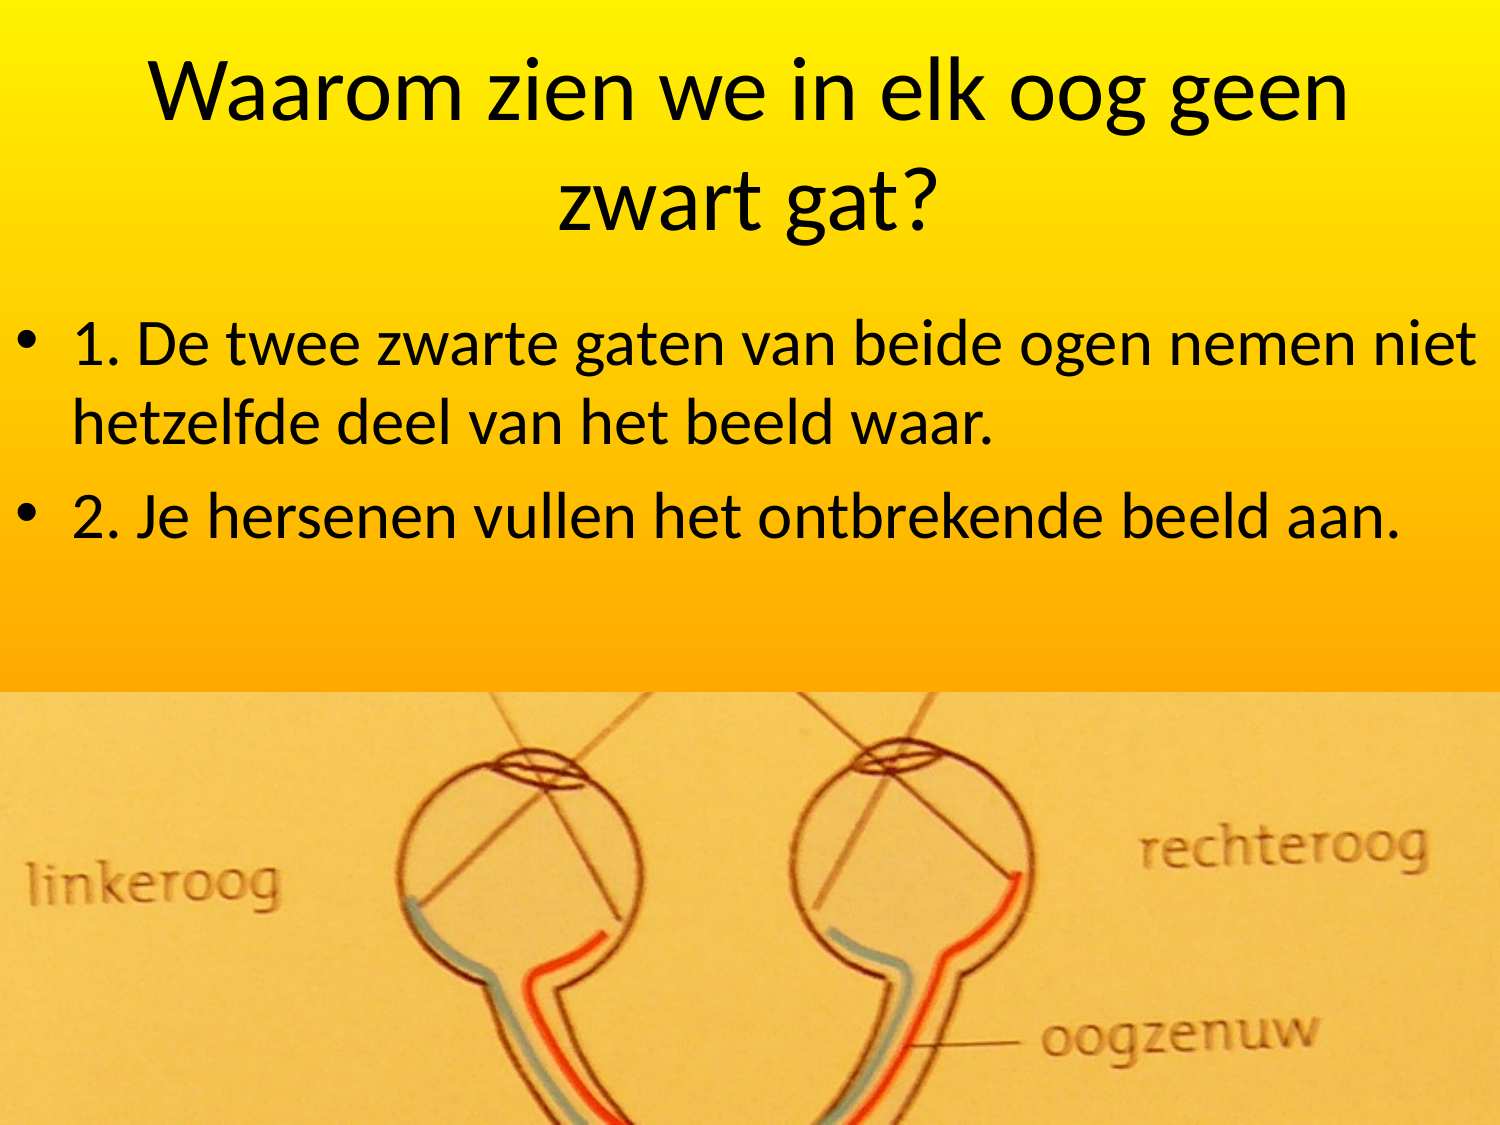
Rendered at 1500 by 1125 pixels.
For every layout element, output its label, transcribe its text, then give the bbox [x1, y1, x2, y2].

title Waarom zien we in elk oog geen zwart gat? [75, 45, 1425, 233]
list 1. De twee zwarte gaten van beide ogen nemen niet hetzelfde deel van het beeld waar. 2. Je hersenen vullen het ontbrekende beeld aan. [0, 290, 1500, 657]
picture [0, 692, 1500, 1125]
